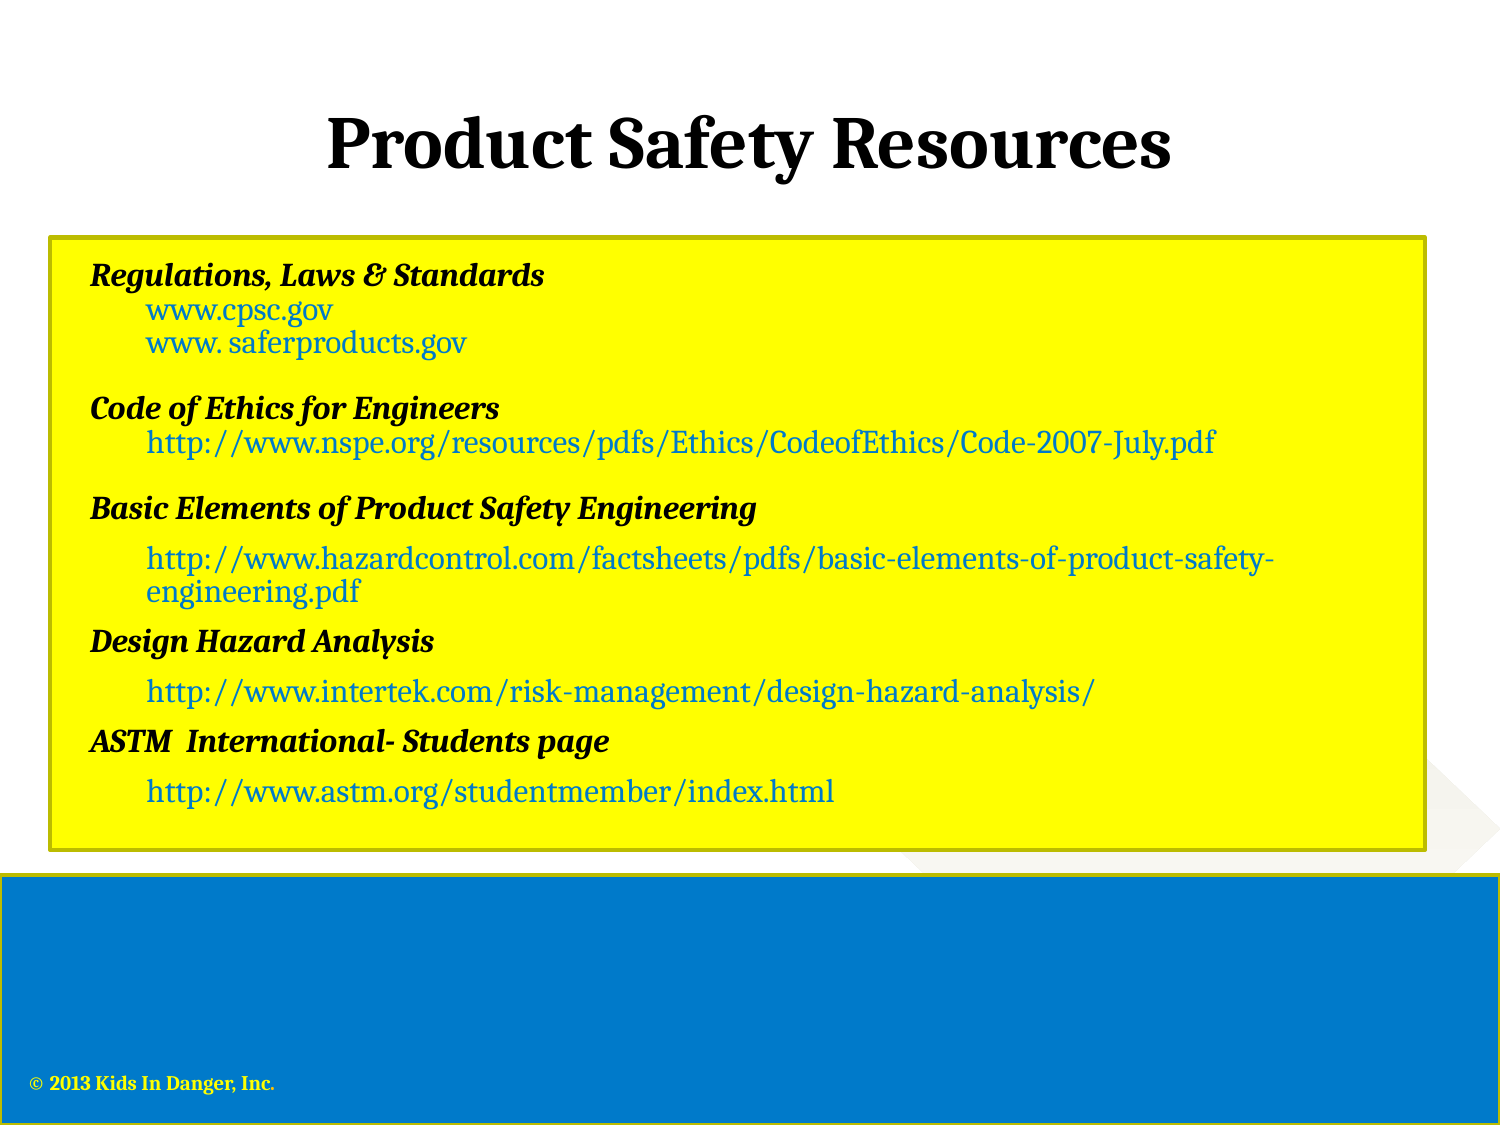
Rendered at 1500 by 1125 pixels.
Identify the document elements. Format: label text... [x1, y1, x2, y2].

text_box [48, 235, 74, 852]
slide_number © 2013 Kids In Danger, Inc. [12, 1062, 363, 1103]
title Product Safety Resources [74, 44, 1426, 212]
list Regulations, Laws & Standards www.cpsc.gov www. saferproducts.gov Code of Ethics for Engineers http://www.nspe.org/resources/pdfs/Ethics/CodeofEthics/Code-2007-July.pdf Basic Elements of Product Safety Engineering http://www.hazardcontrol.com/factsheets/pdfs/basic-elements-of-product-safety-engineering.pdf Design Hazard Analysis http://www.intertek.com/risk-management/design-hazard-analysis/ ASTM International- Students page http://www.astm.org/studentmember/index.html [74, 212, 1426, 863]
